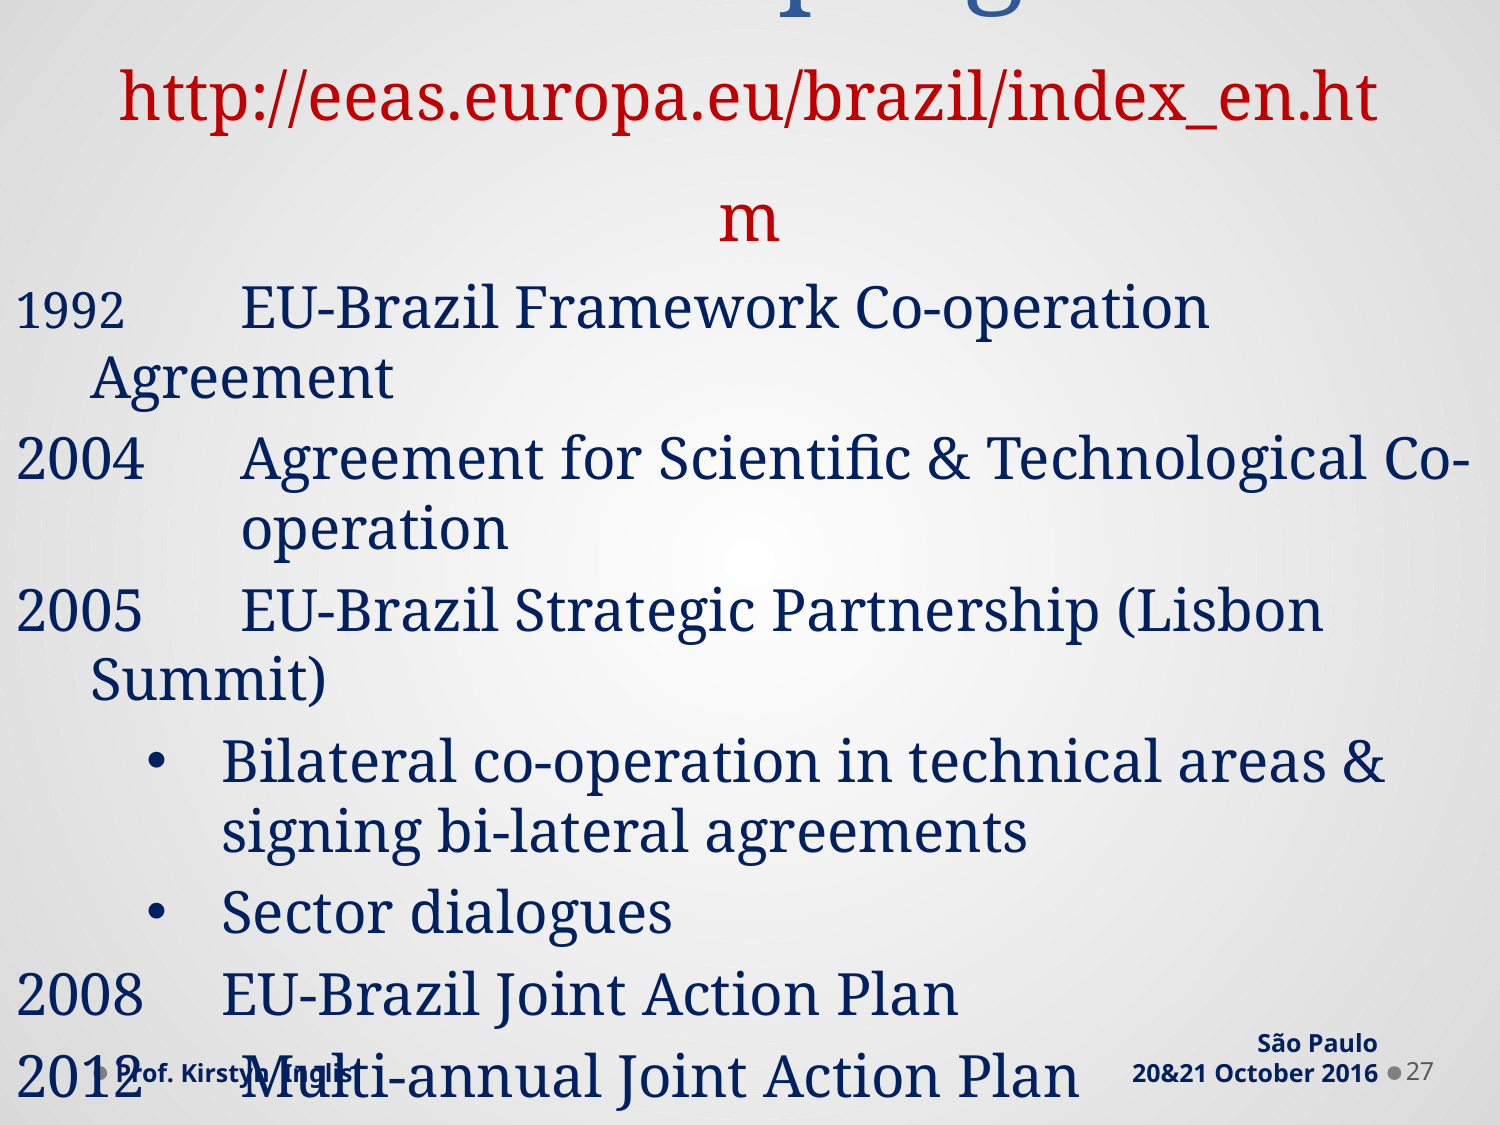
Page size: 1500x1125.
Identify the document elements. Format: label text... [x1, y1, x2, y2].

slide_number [1043, 1042, 1386, 1103]
footer Prof. Kirstyn Inglis [108, 1042, 576, 1103]
slide_number 27 [1401, 1042, 1494, 1103]
list EU-Brazil Framework Co-operation Agreement Agreement for Scientific & Technological Co- operation EU-Brazil Strategic Partnership (Lisbon Summit) Bilateral co-operation in technical areas & signing bi-lateral agreements Sector dialogues 2008 EU-Brazil Joint Action Plan Multi-annual Joint Action Plan [0, 262, 1500, 1125]
title Bi-lateral progress http://eeas.europa.eu/brazil/index_en.htm [75, 0, 1425, 262]
